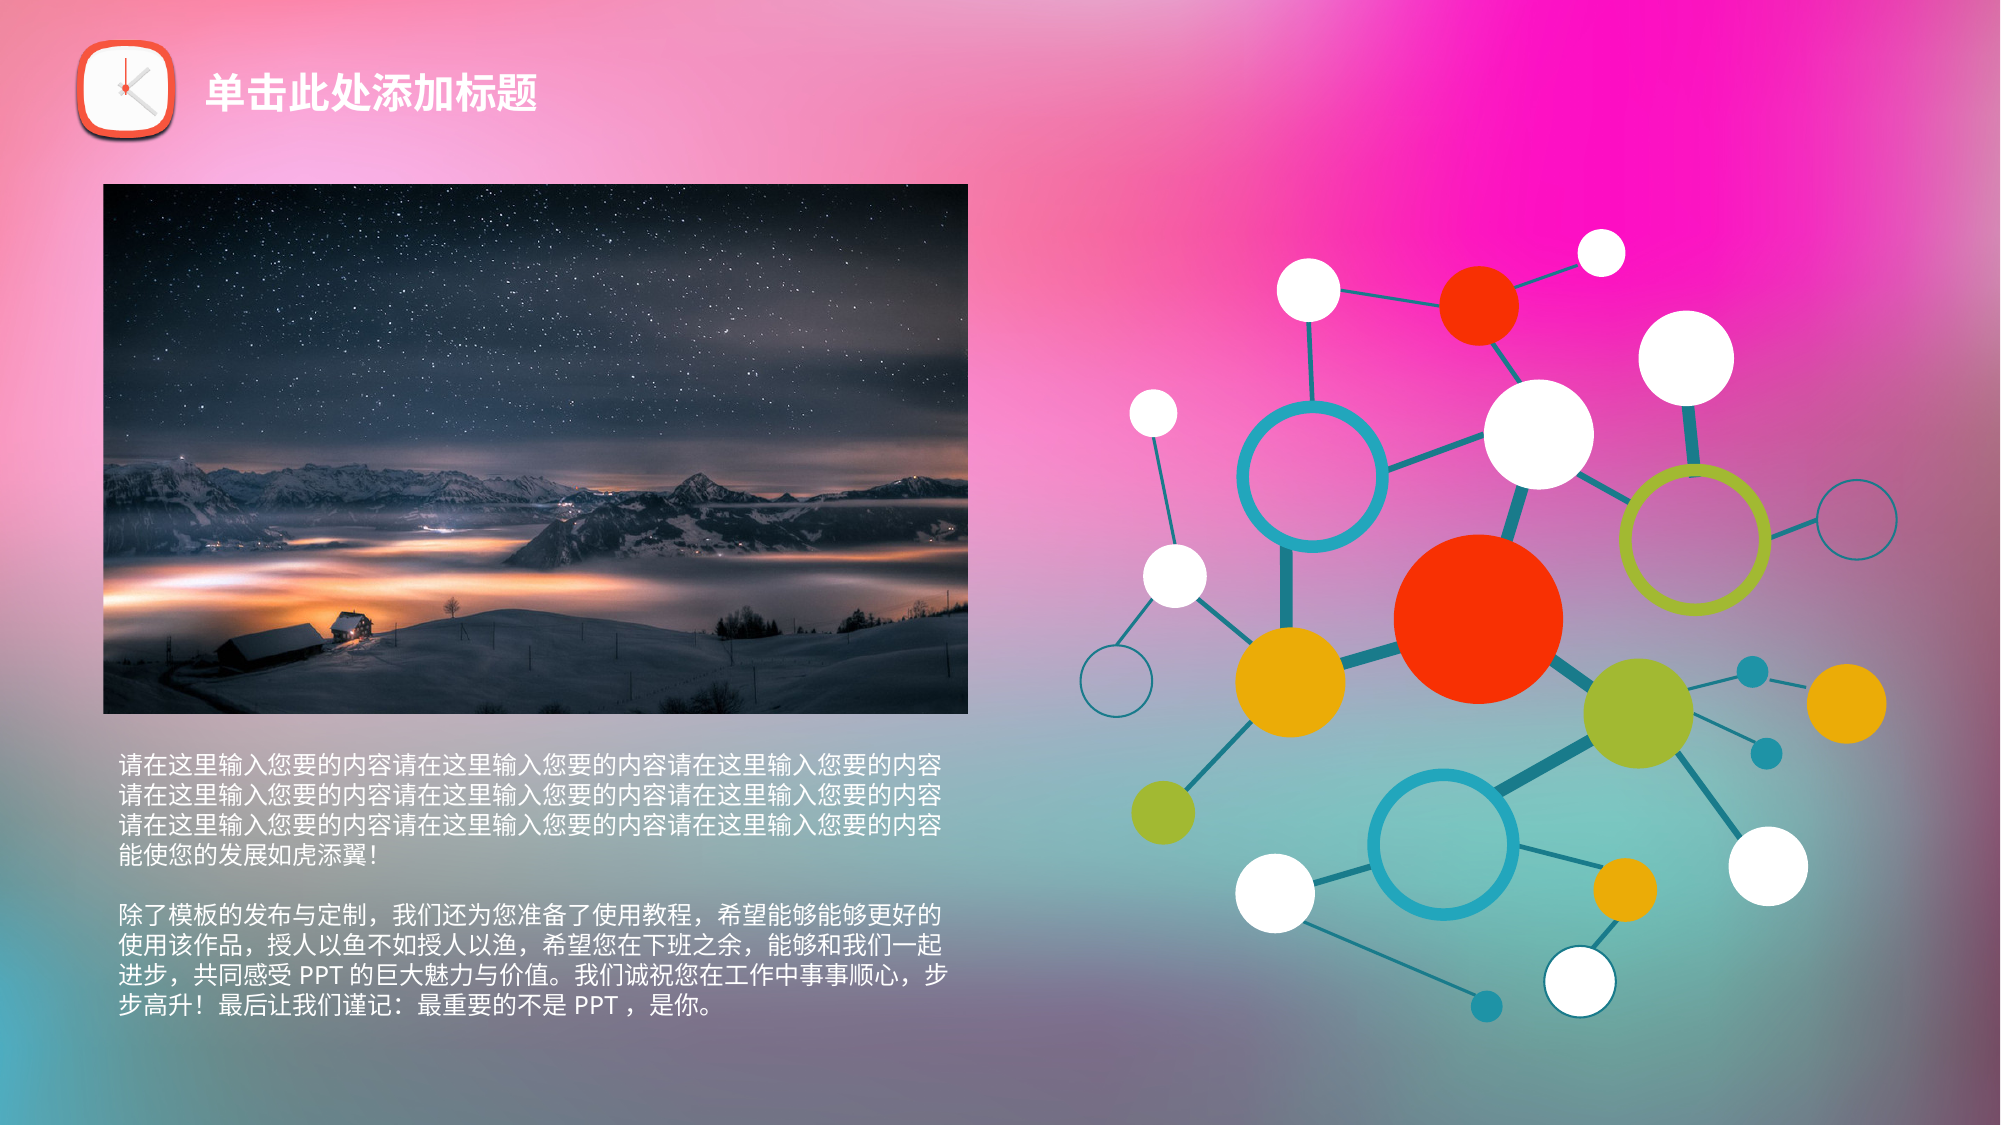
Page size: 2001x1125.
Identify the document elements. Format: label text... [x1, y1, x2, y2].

picture [0, 0, 2001, 1125]
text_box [103, 184, 1897, 1066]
text_box 单击此处添加标题 [191, 59, 572, 125]
